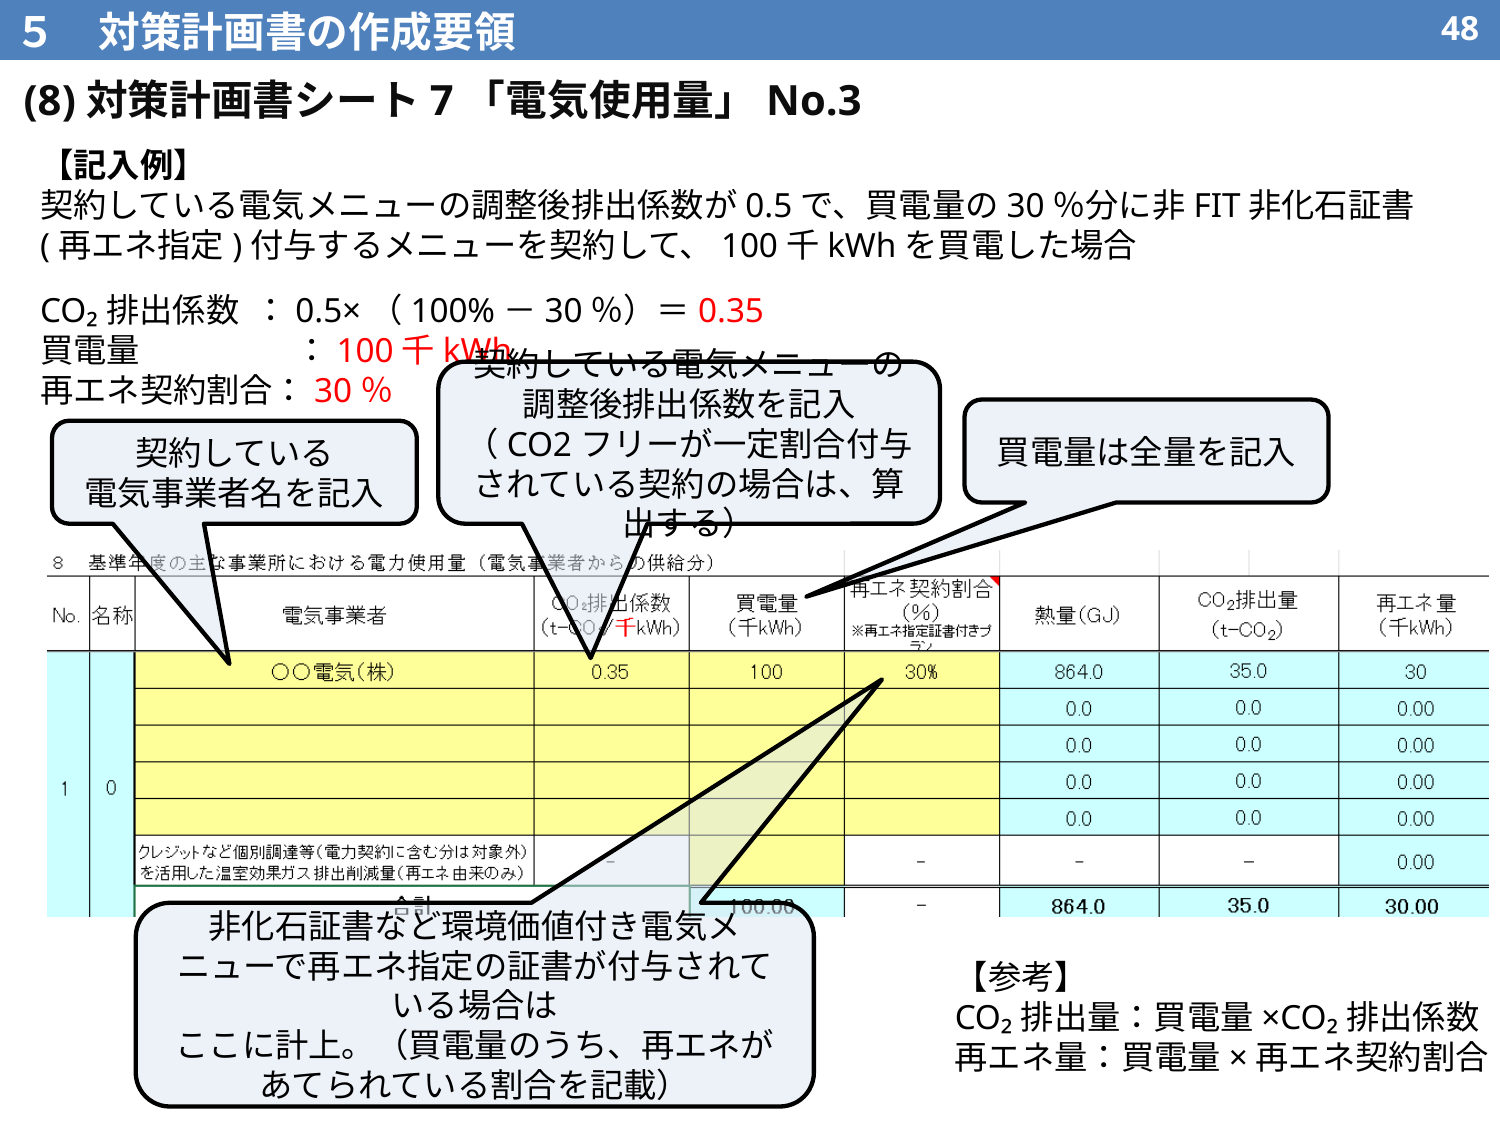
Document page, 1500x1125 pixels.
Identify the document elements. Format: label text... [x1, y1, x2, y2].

text_box (8)対策計画書シート7「電気使用量」No.3 [0, 66, 1483, 132]
text_box 契約している電気メニューの 調整後排出係数を記入 （CO2フリーが一定割合付与されている契約の場合は、算出する） [436, 359, 943, 547]
text_box 【参考】 CO₂排出量：買電量×CO₂排出係数 再エネ量：買電量×再エネ契約割合 [940, 949, 1500, 1084]
text_box 契約している 電気事業者名を記入 [49, 418, 419, 547]
text_box ５ 対策計画書の作成要領 [0, 0, 1412, 56]
slide_number 47 [1319, 3, 1495, 57]
text_box 【記入例】 契約している電気メニューの調整後排出係数が0.5で、買電量の30％分に非FIT非化石証書(再エネ指定)付与するメニューを契約して、100千kWhを買電した場合 CO₂排出係数 ：0.5×（100%－30％）＝0.35 買電量 ：100千kWh 再エネ契約割合：30％ [25, 137, 1483, 417]
text_box 非化石証書など環境価値付き電気メニューで再エネ指定の証書が付与されている場合は ここに計上。（買電量のうち、再エネが あてられている割合を記載） [133, 925, 817, 1109]
text_box 買電量は全量を記入 [916, 397, 1331, 547]
picture [47, 550, 1490, 917]
